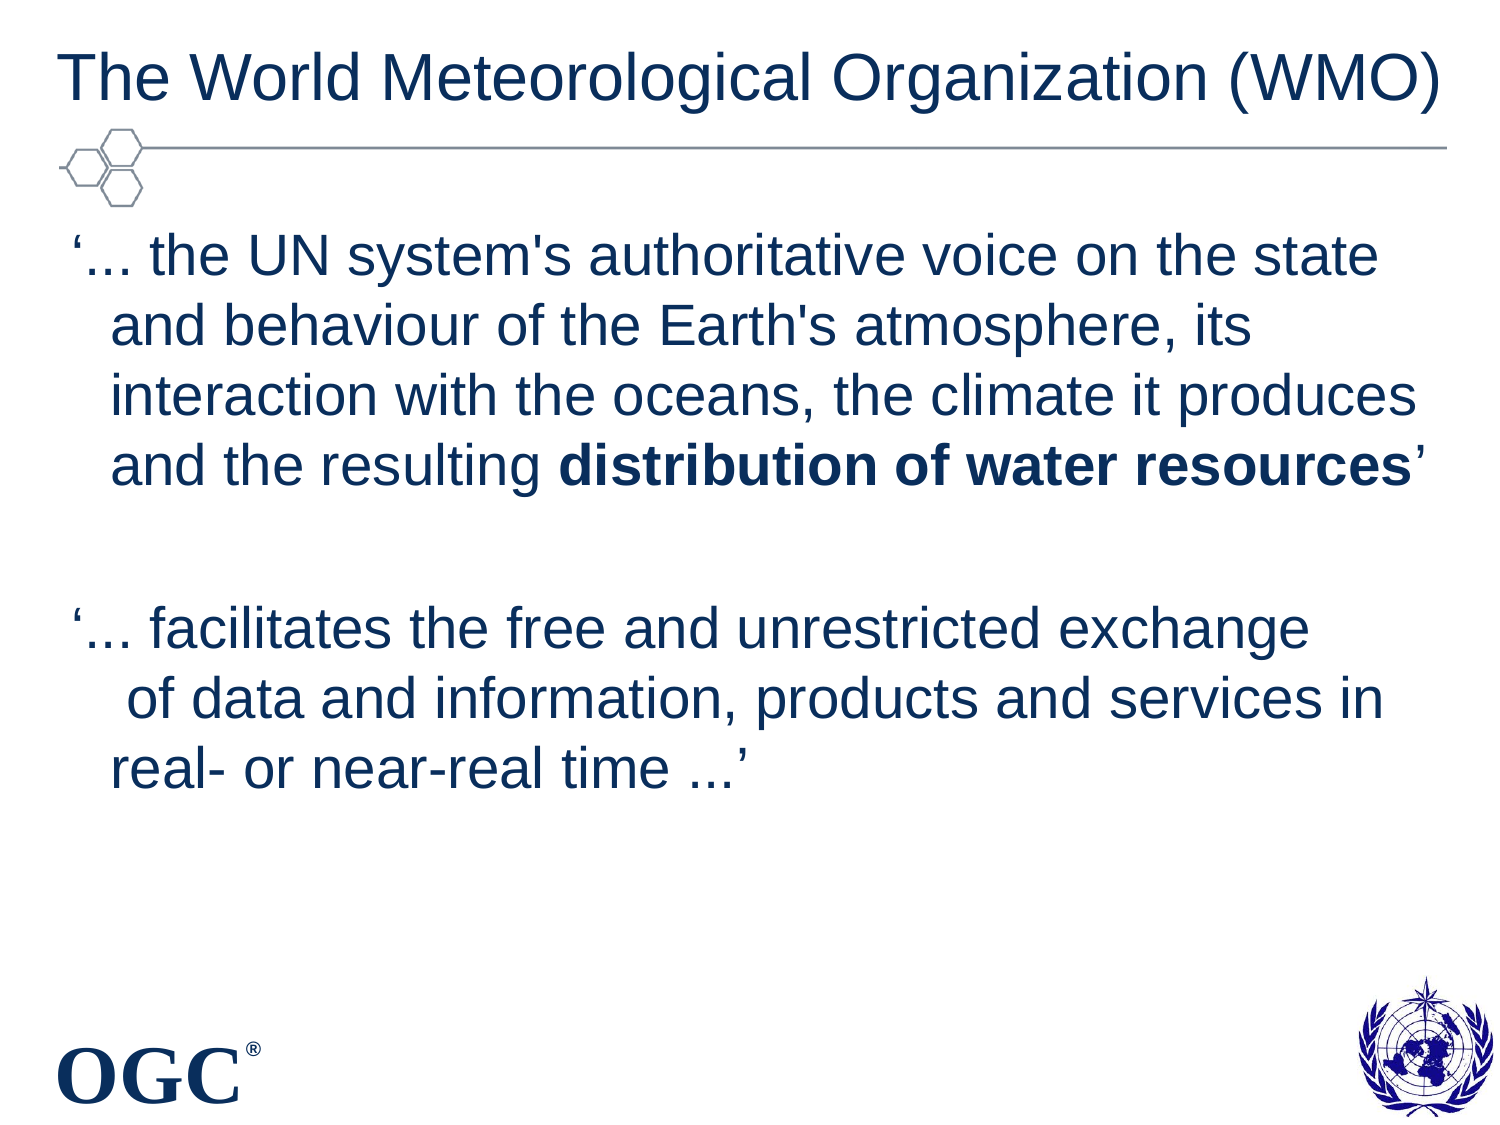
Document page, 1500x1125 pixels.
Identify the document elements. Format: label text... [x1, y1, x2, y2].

picture [1357, 975, 1494, 1118]
title The World Meteorological Organization (WMO) [37, 22, 1463, 136]
picture [59, 136, 1447, 208]
list ‘... the UN system's authoritative voice on the state and behaviour of the Earth's atmosphere, its interaction with the oceans, the climate it produces and the resulting distribution of water resources’ ‘... facilitates the free and unrestricted exchange of data and information, products and services in real- or near-real time ...’ [56, 209, 1445, 1013]
